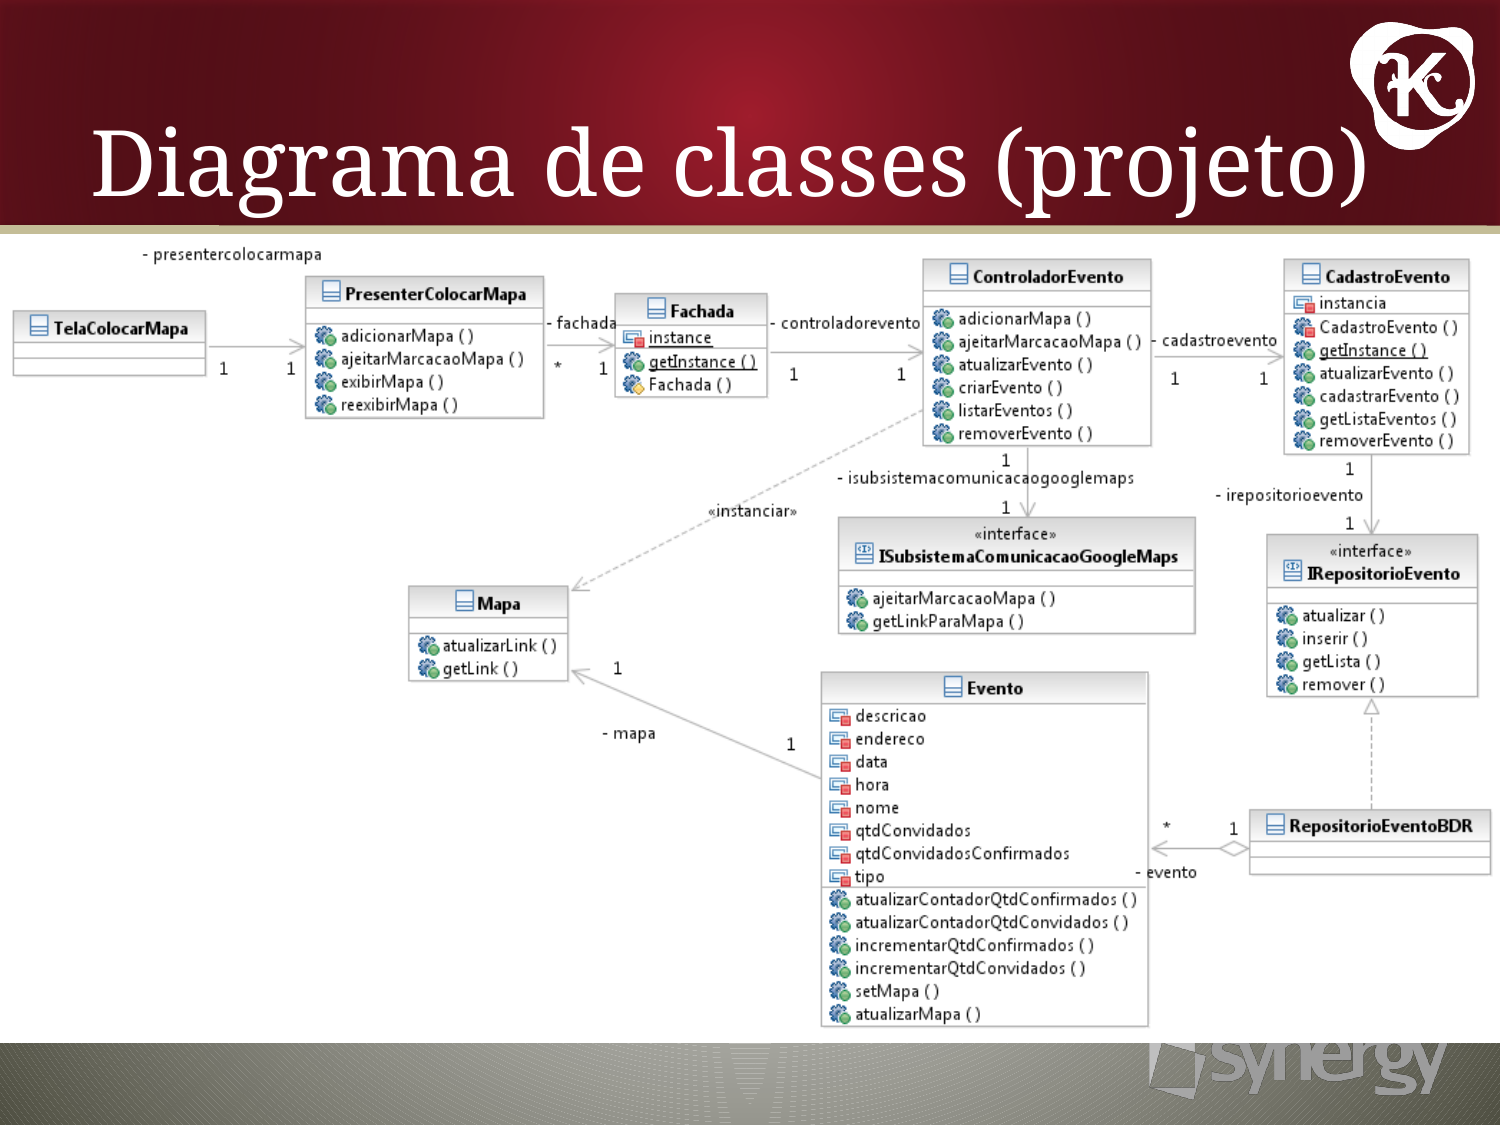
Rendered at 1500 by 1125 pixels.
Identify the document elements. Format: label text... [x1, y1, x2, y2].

title Diagrama de classes (projeto) [75, 87, 1425, 232]
picture [0, 234, 1500, 1100]
picture [1350, 22, 1475, 150]
